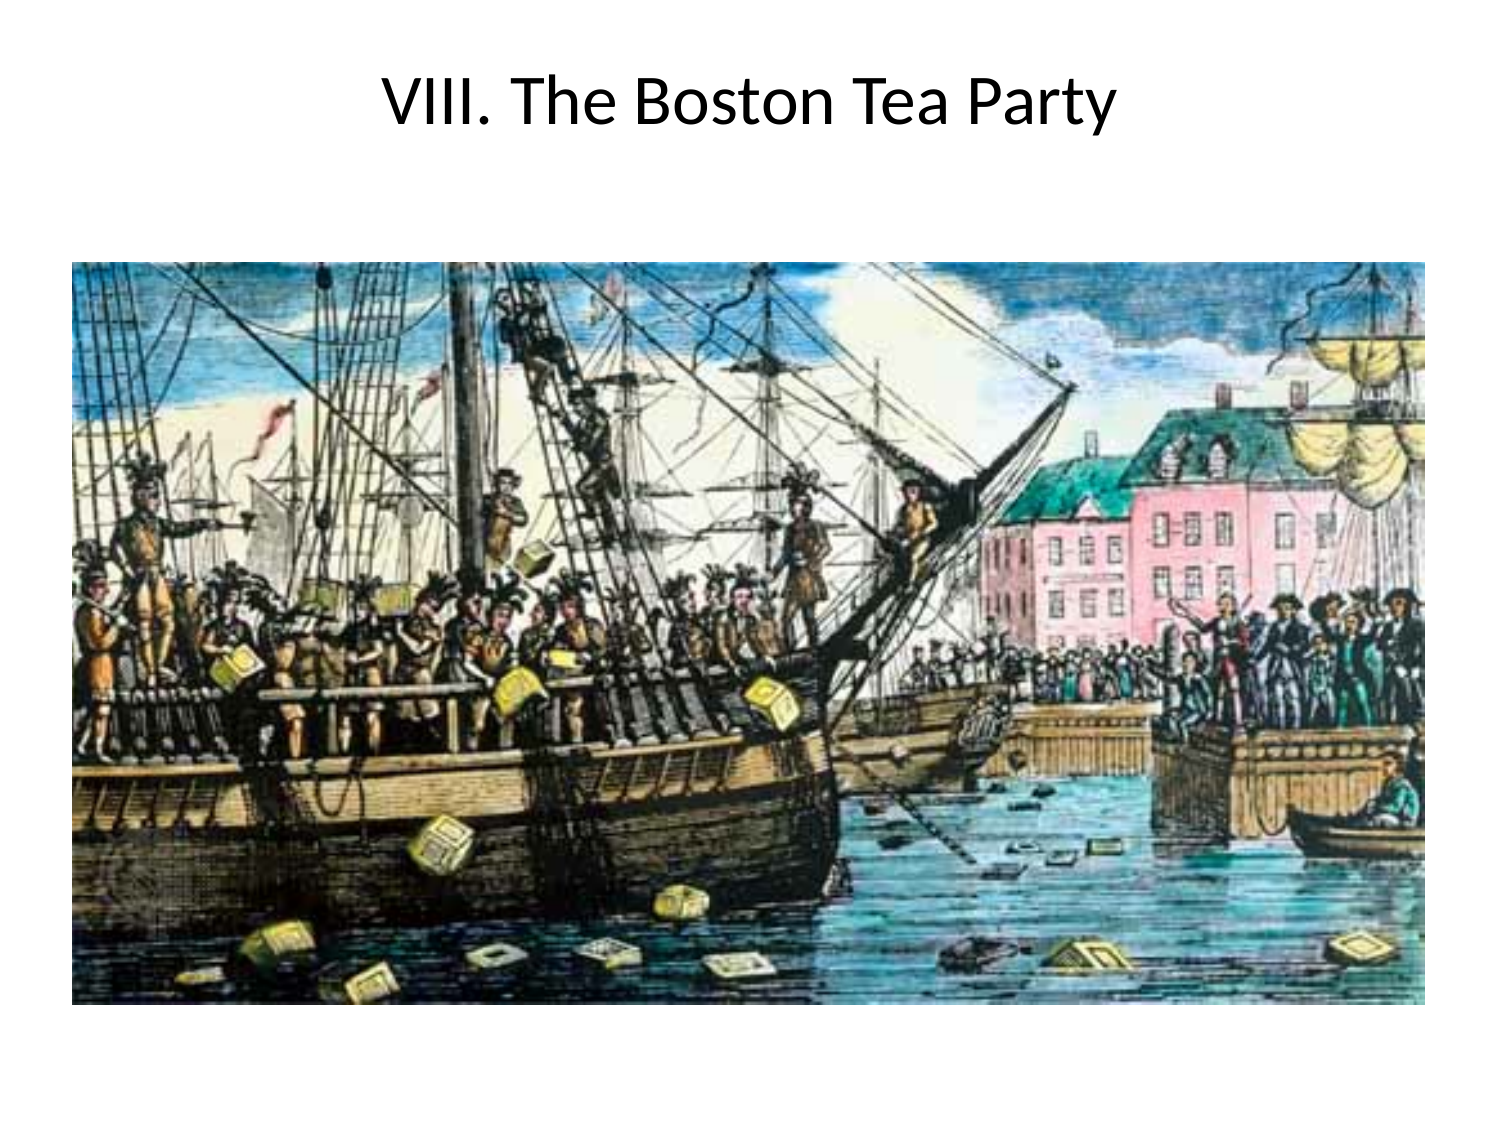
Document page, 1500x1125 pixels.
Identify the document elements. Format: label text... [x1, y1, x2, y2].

picture [72, 262, 1426, 1006]
picture [72, 262, 110, 271]
title VIII. The Boston Tea Party [75, 45, 1425, 233]
